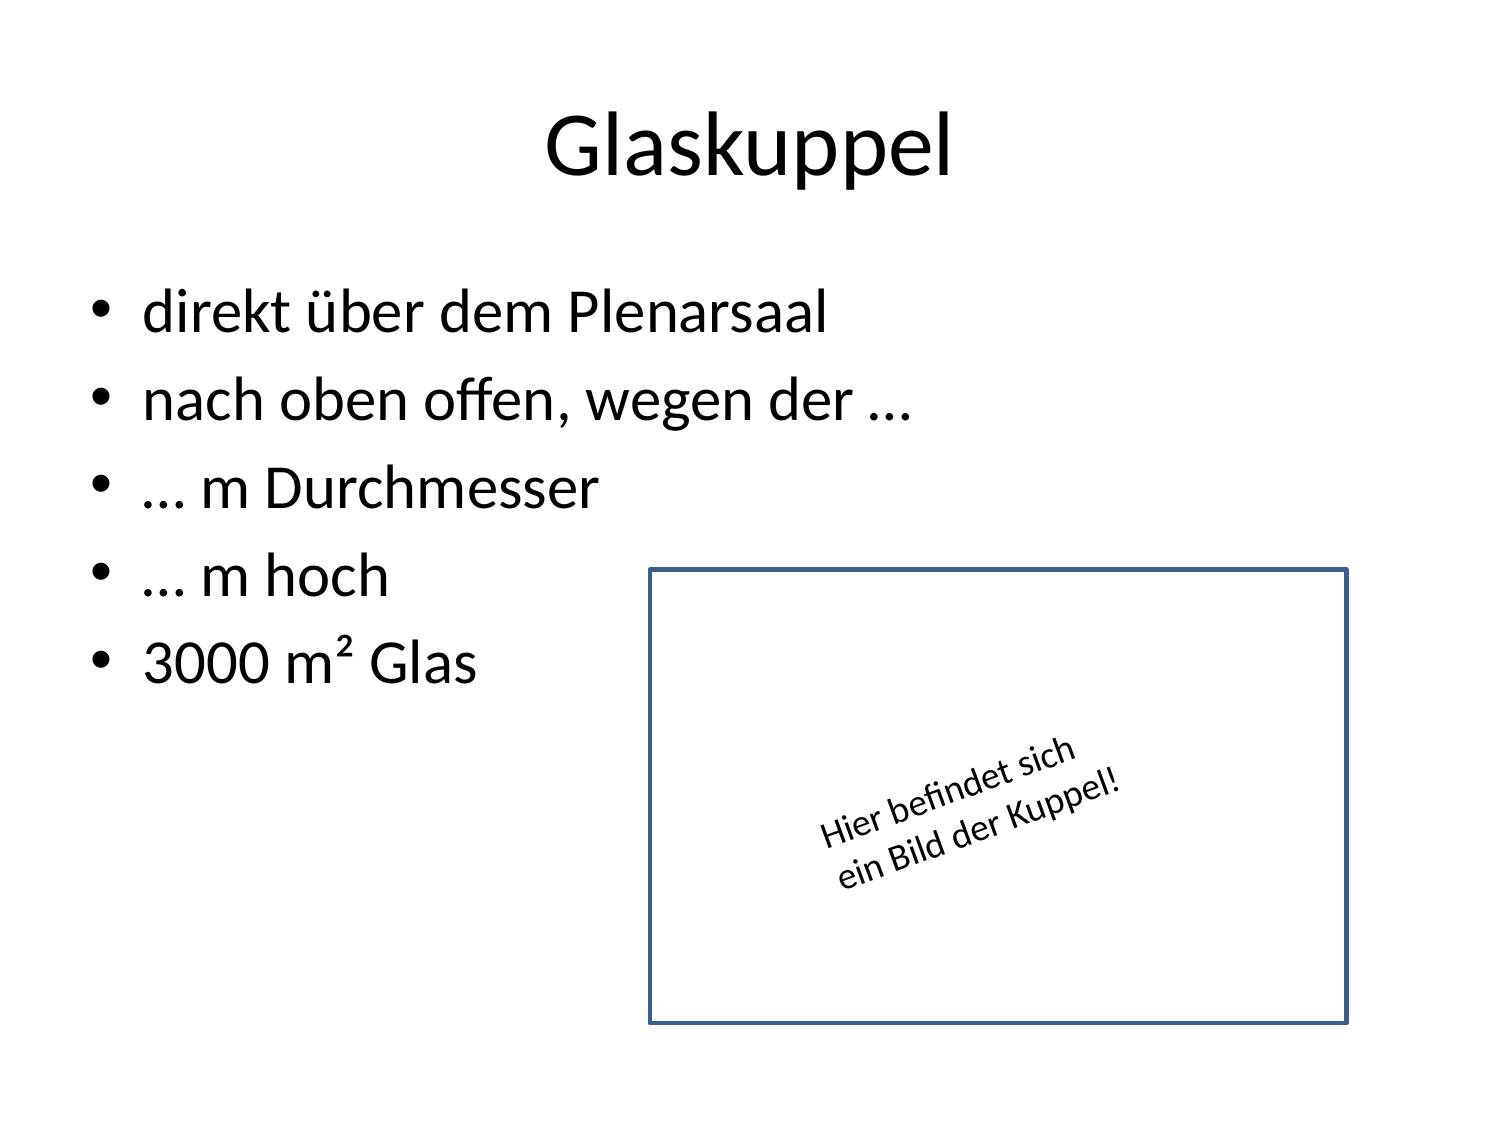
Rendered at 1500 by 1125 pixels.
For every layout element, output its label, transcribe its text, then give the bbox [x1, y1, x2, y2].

text_box [648, 567, 1349, 1025]
text_box Hier befindet sich ein Bild der Kuppel! [797, 668, 1225, 911]
title Glaskuppel [75, 45, 1425, 233]
list direkt über dem Plenarsaal nach oben offen, wegen der … … m Durchmesser … m hoch 3000 m² Glas [75, 262, 998, 705]
